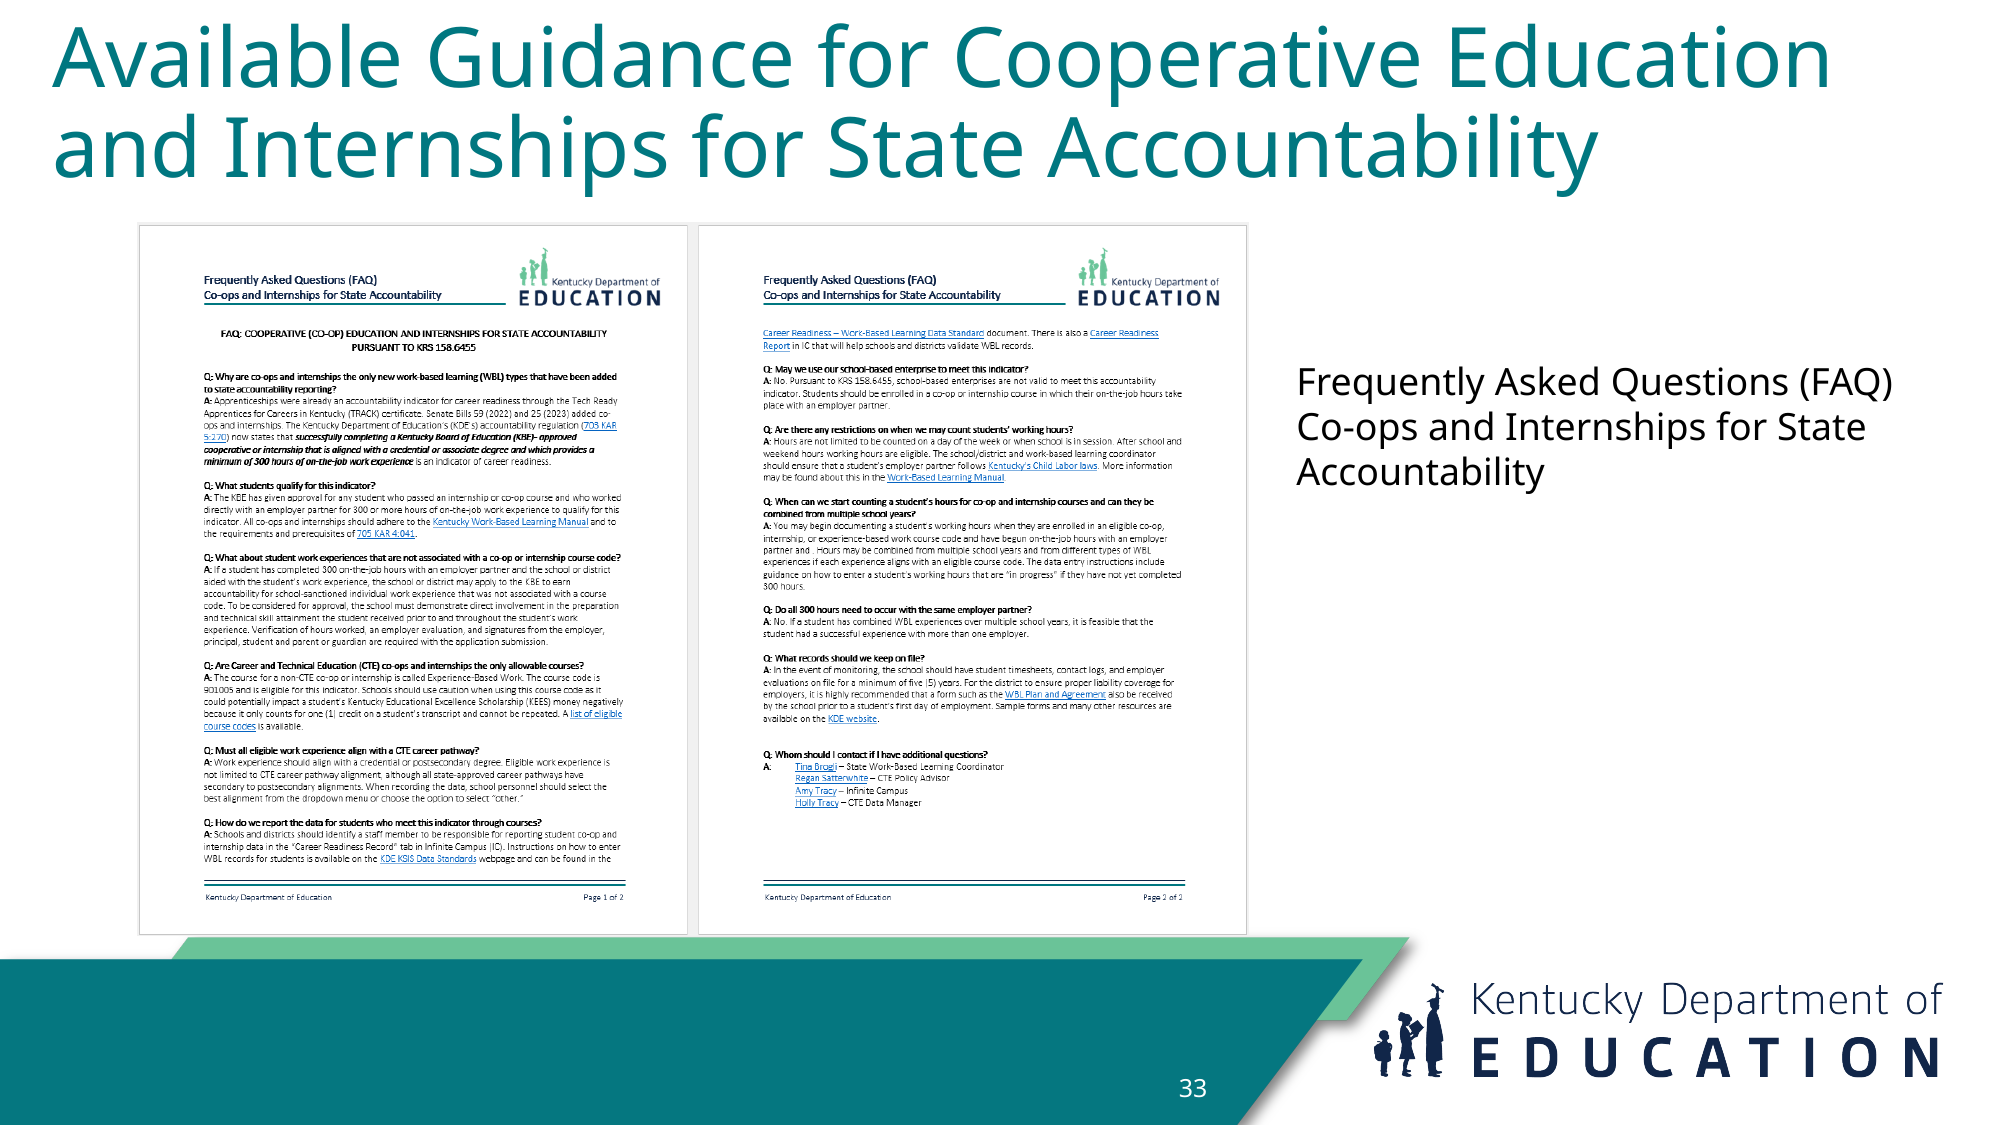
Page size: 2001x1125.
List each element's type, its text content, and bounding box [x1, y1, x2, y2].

picture [0, 0, 2001, 1125]
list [137, 222, 1249, 937]
title Available Guidance for Cooperative Education and Internships for State Accountability [0, 0, 2000, 212]
text_box Frequently Asked Questions (FAQ) Co-ops and Internships for State Accountability [1281, 350, 1934, 501]
